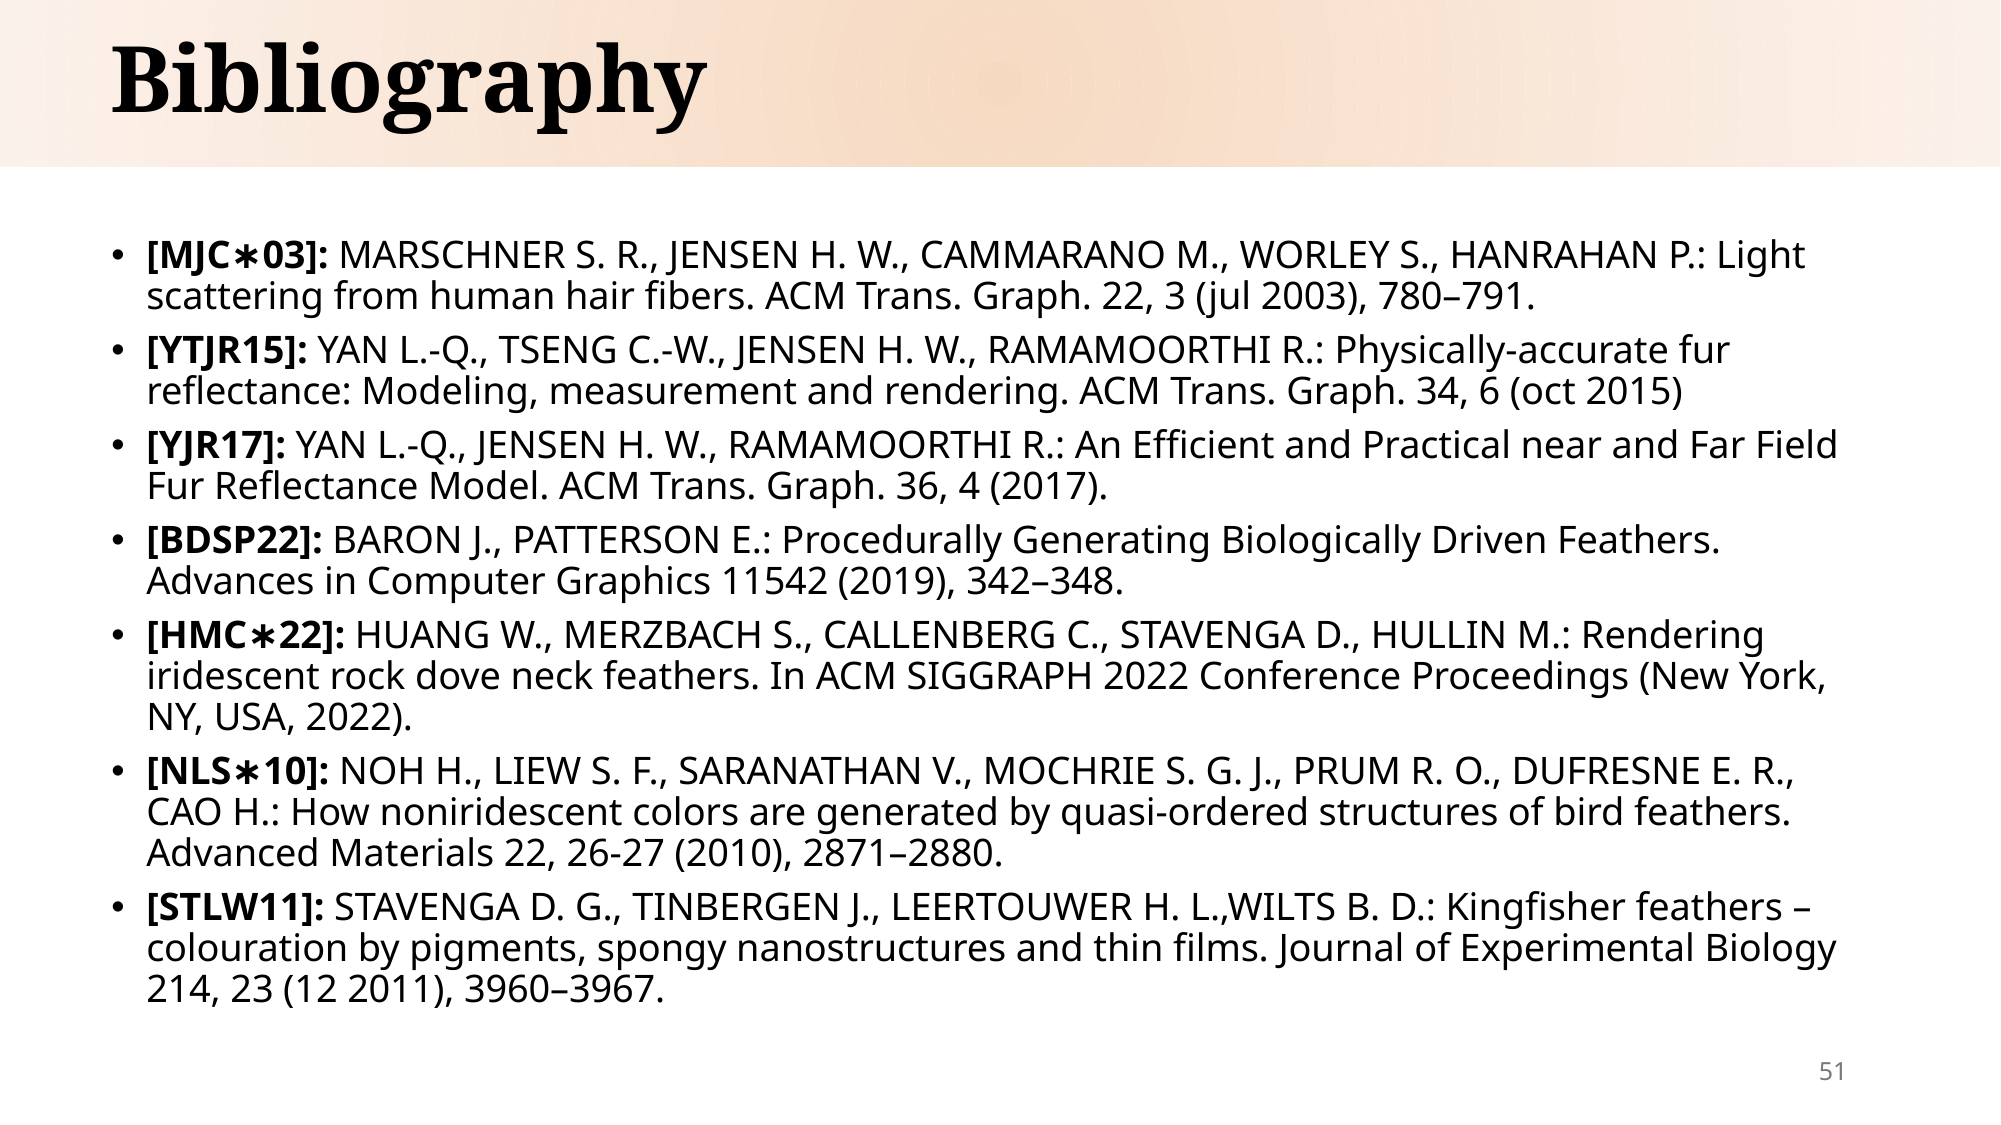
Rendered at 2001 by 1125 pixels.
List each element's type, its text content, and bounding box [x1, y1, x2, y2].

title Bibliography [0, 0, 2000, 167]
subtitle [MJC∗03]: MARSCHNER S. R., JENSEN H. W., CAMMARANO M., WORLEY S., HANRAHAN P.: Light scattering from human hair fibers. ACM Trans. Graph. 22, 3 (jul 2003), 780–791. [YTJR15]: YAN L.-Q., TSENG C.-W., JENSEN H. W., RAMAMOORTHI R.: Physically-accurate fur reflectance: Modeling, measurement and rendering. ACM Trans. Graph. 34, 6 (oct 2015) [YJR17]: YAN L.-Q., JENSEN H. W., RAMAMOORTHI R.: An Efficient and Practical near and Far Field Fur Reflectance Model. ACM Trans. Graph. 36, 4 (2017). [BDSP22]: BARON J., PATTERSON E.: Procedurally Generating Biologically Driven Feathers. Advances in Computer Graphics 11542 (2019), 342–348. [HMC∗22]: HUANG W., MERZBACH S., CALLENBERG C., STAVENGA D., HULLIN M.: Rendering iridescent rock dove neck feathers. In ACM SIGGRAPH 2022 Conference Proceedings (New York, NY, USA, 2022). [NLS∗10]: NOH H., LIEW S. F., SARANATHAN V., MOCHRIE S. G. J., PRUM R. O., DUFRESNE E. R., CAO H.: How noniridescent colors are generated by quasi-ordered structures of bird feathers. Advanced Materials 22, 26-27 (2010), 2871–2880. [STLW11]: STAVENGA D. G., TINBERGEN J., LEERTOUWER H. L.,WILTS B. D.: Kingfisher feathers – colouration by pigments, spongy nanostructures and thin films. Journal of Experimental Biology 214, 23 (12 2011), 3960–3967. [96, 228, 1863, 1030]
slide_number 51 [1412, 1042, 1863, 1103]
